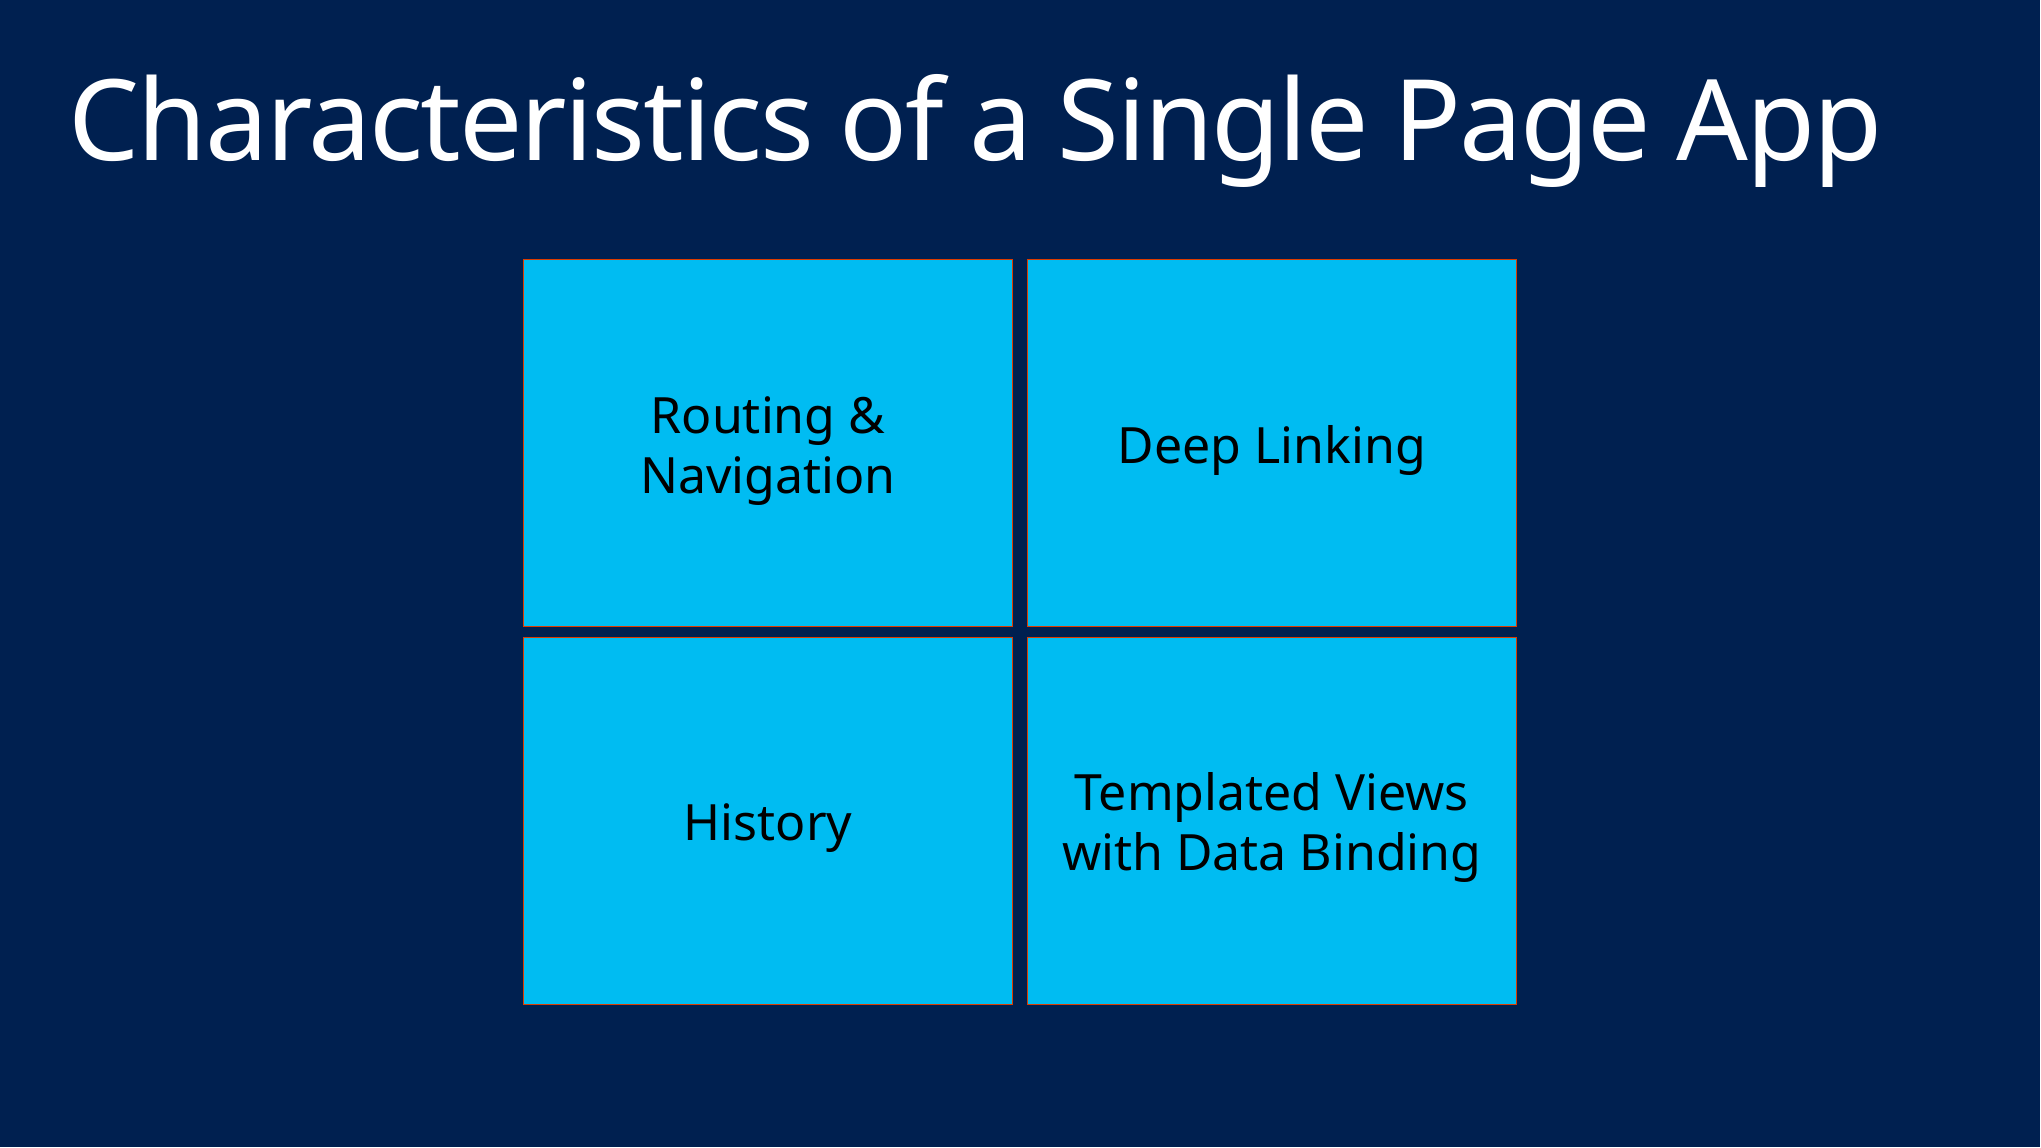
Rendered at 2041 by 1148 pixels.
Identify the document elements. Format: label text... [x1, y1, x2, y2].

title Characteristics of a Single Page App [45, 48, 1996, 199]
text_box Deep Linking [1027, 259, 1517, 627]
text_box History [523, 637, 1013, 1005]
text_box Routing & Navigation [523, 259, 1013, 627]
text_box Templated Views with Data Binding [1027, 637, 1517, 1005]
